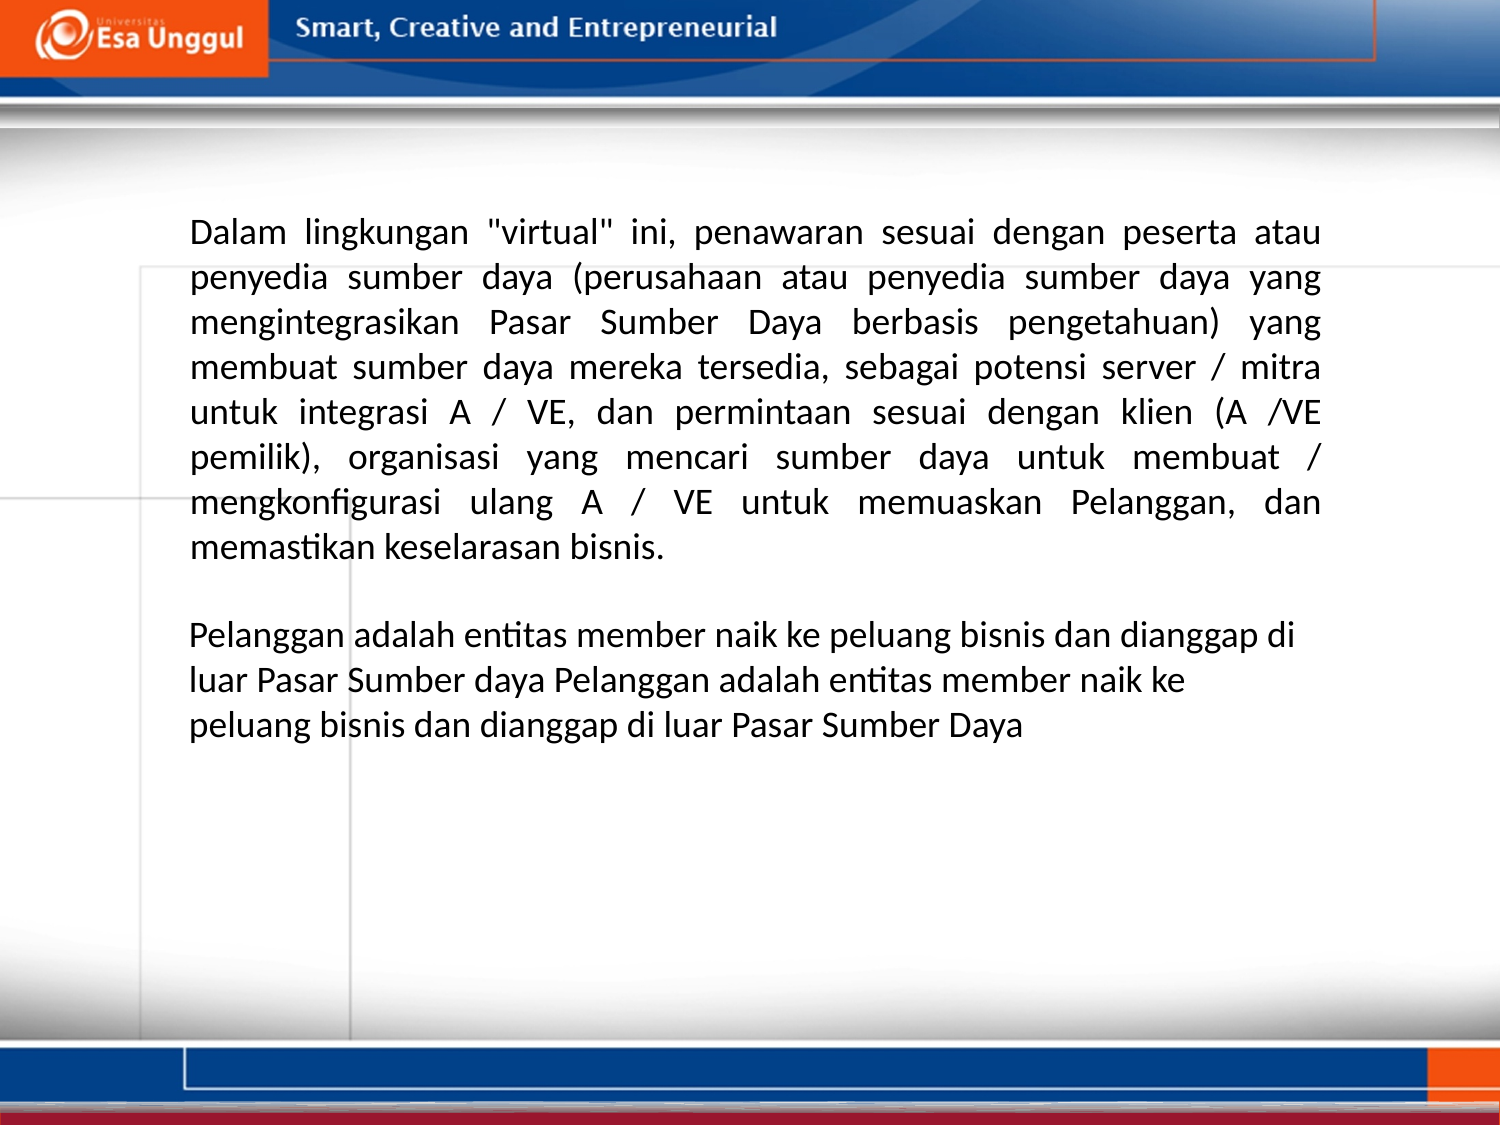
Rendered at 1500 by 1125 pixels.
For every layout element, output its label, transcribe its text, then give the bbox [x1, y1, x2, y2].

text_box [0, 1113, 1500, 1125]
text_box Dalam lingkungan "virtual" ini, penawaran sesuai dengan peserta atau penyedia sumber daya (perusahaan atau penyedia sumber daya yang mengintegrasikan Pasar Sumber Daya berbasis pengetahuan) yang membuat sumber daya mereka tersedia, sebagai potensi server / mitra untuk integrasi A / VE, dan permintaan sesuai dengan klien (A /VE pemilik), organisasi yang mencari sumber daya untuk membuat / mengkonfigurasi ulang A / VE untuk memuaskan Pelanggan, dan memastikan keselarasan bisnis. [174, 199, 1338, 575]
picture [0, 128, 1500, 1101]
picture [0, 0, 1500, 109]
text_box Pelanggan adalah entitas member naik ke peluang bisnis dan dianggap di luar Pasar Sumber daya Pelanggan adalah entitas member naik ke peluang bisnis dan dianggap di luar Pasar Sumber Daya [174, 602, 1325, 753]
